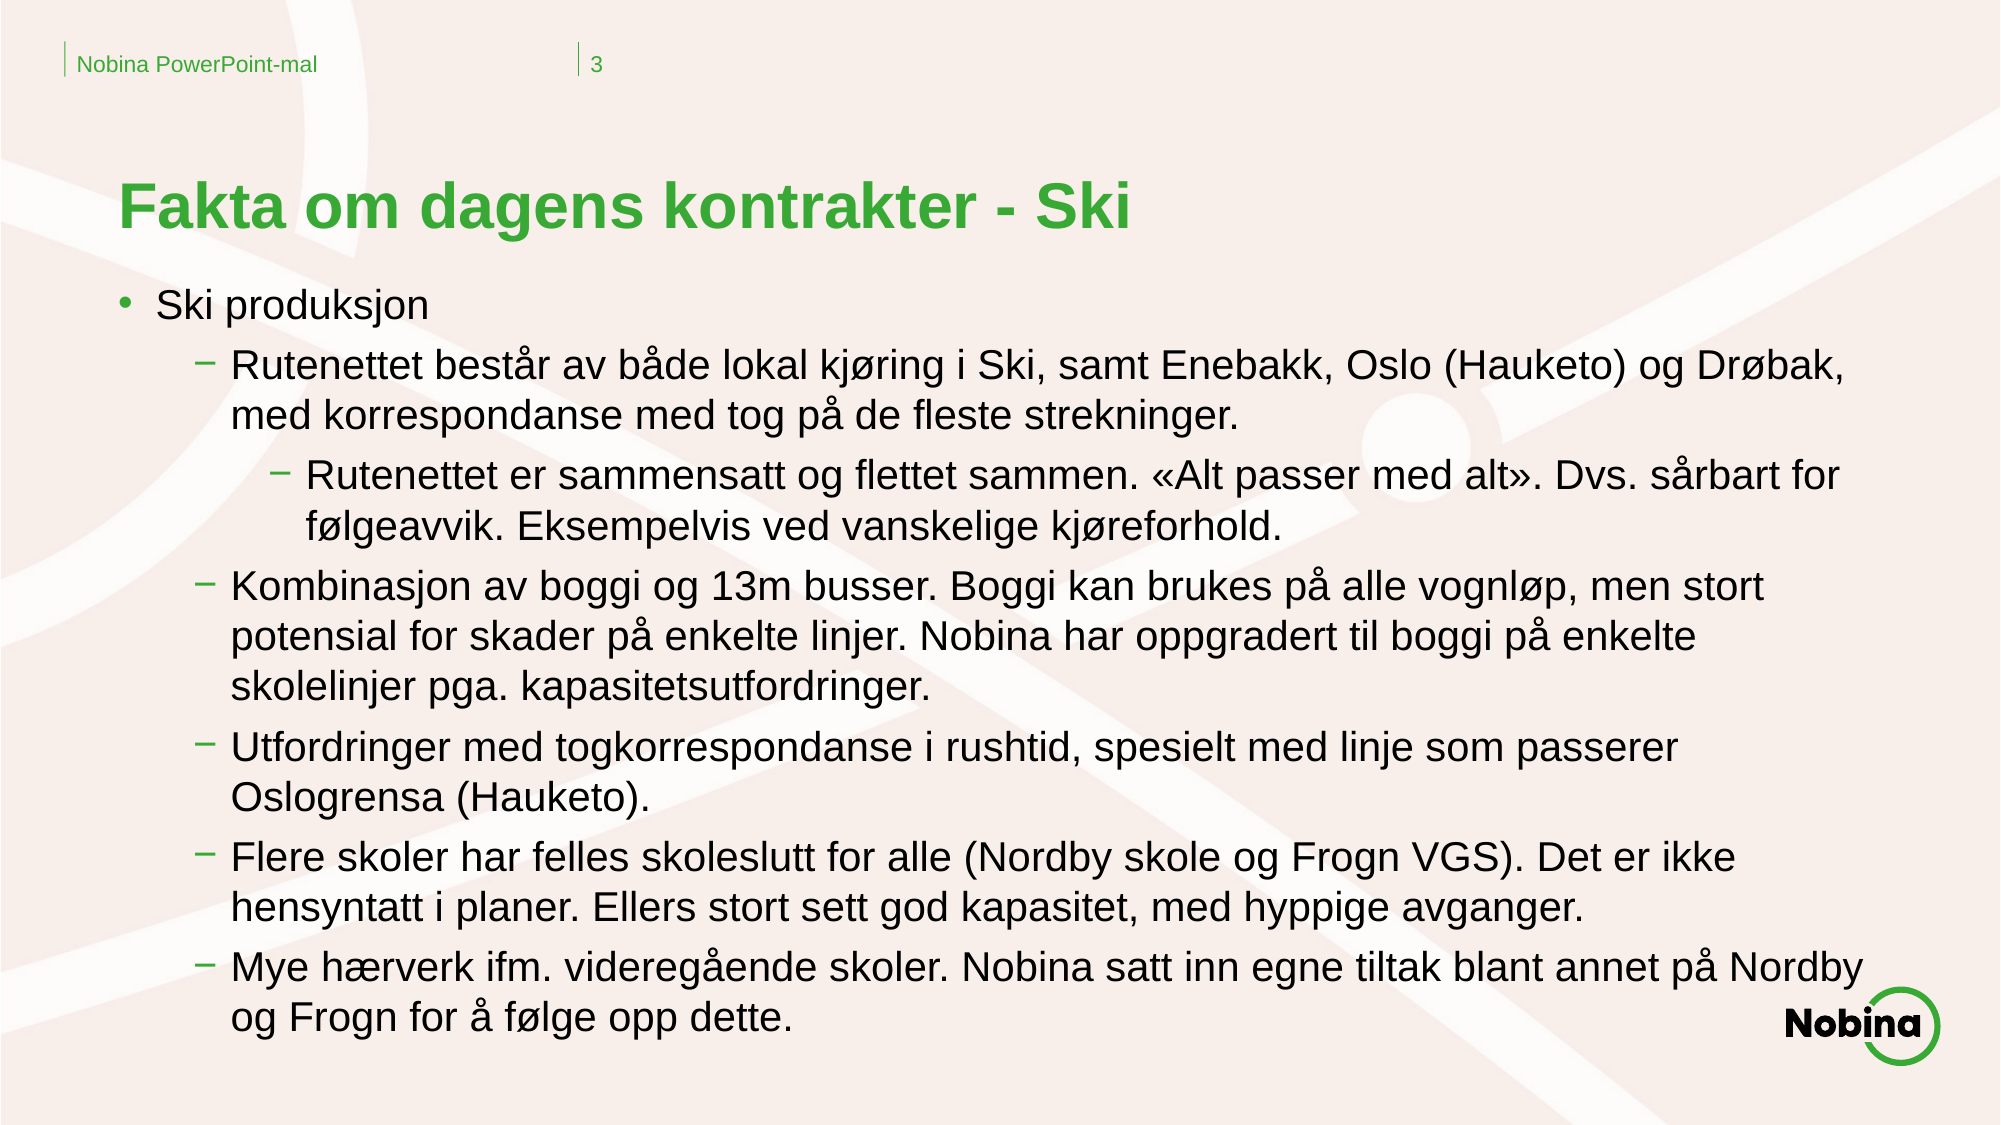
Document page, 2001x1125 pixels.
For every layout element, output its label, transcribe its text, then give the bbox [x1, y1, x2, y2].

footer Nobina PowerPoint-mal [64, 41, 508, 77]
picture [0, 0, 2001, 1125]
title Fakta om dagens kontrakter - Ski [118, 100, 1878, 243]
list Ski produksjon Rutenettet består av både lokal kjøring i Ski, samt Enebakk, Oslo (Hauketo) og Drøbak, med korrespondanse med tog på de fleste strekninger. Rutenettet er sammensatt og flettet sammen. «Alt passer med alt». Dvs. sårbart for følgeavvik. Eksempelvis ved vanskelige kjøreforhold. Kombinasjon av boggi og 13m busser. Boggi kan brukes på alle vognløp, men stort potensial for skader på enkelte linjer. Nobina har oppgradert til boggi på enkelte skolelinjer pga. kapasitetsutfordringer. Utfordringer med togkorrespondanse i rushtid, spesielt med linje som passerer Oslogrensa (Hauketo). Flere skoler har felles skoleslutt for alle (Nordby skole og Frogn VGS). Det er ikke hensyntatt i planer. Ellers stort sett god kapasitet, med hyppige avganger. Mye hærverk ifm. videregående skoler. Nobina satt inn egne tiltak blant annet på Nordby og Frogn for å følge opp dette. [118, 277, 1878, 945]
slide_number 3 [578, 41, 656, 77]
